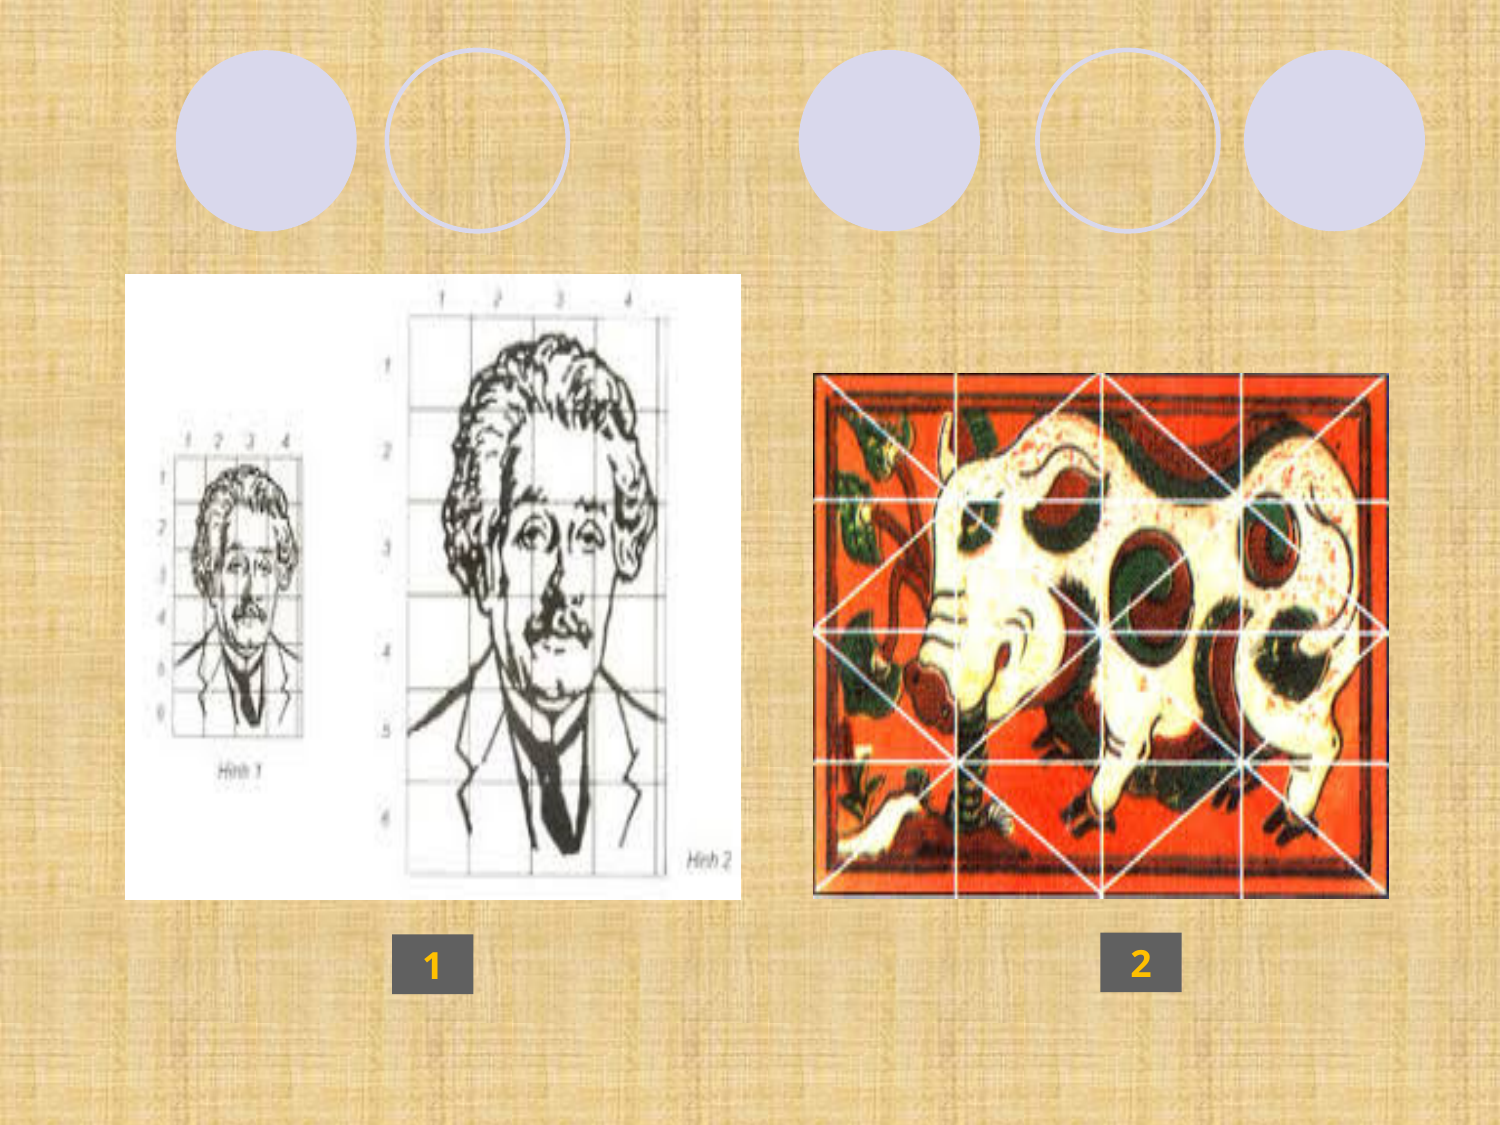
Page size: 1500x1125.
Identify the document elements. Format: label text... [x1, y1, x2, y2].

text_box 2 [1100, 932, 1182, 993]
picture [0, 0, 1500, 1125]
text_box 1 [392, 934, 474, 995]
